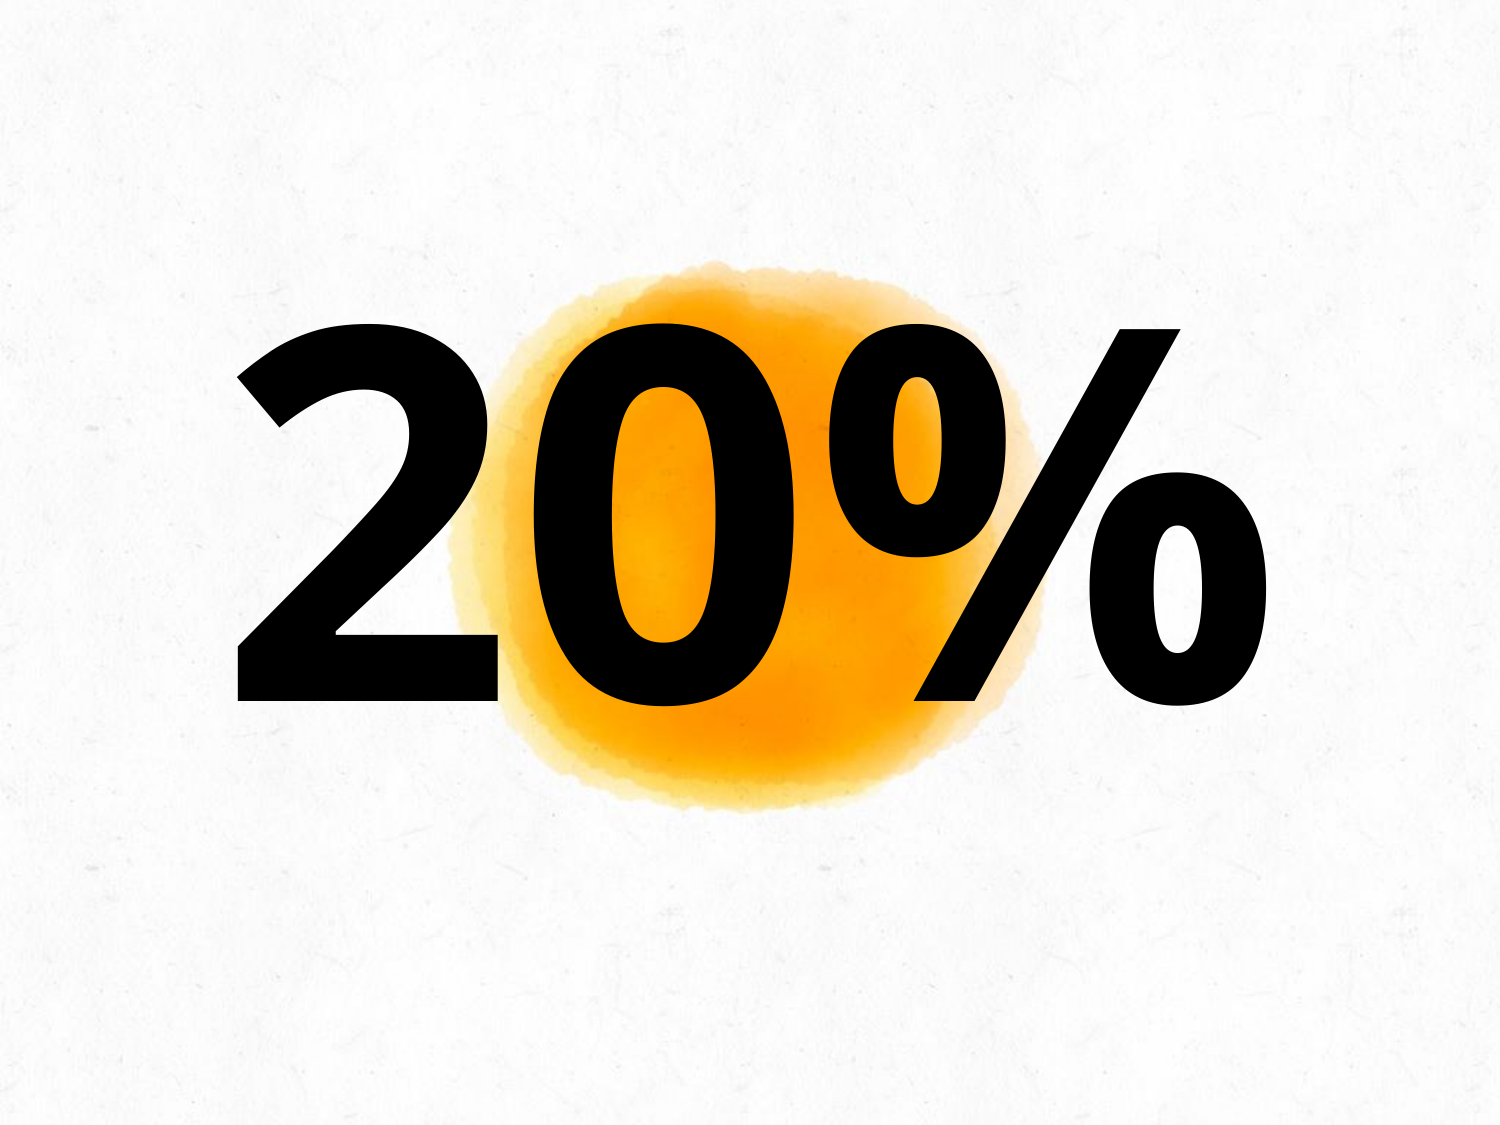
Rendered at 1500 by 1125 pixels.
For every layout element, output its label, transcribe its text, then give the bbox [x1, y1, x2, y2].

picture [0, 0, 1500, 1125]
text_box 20% [93, 165, 1407, 960]
